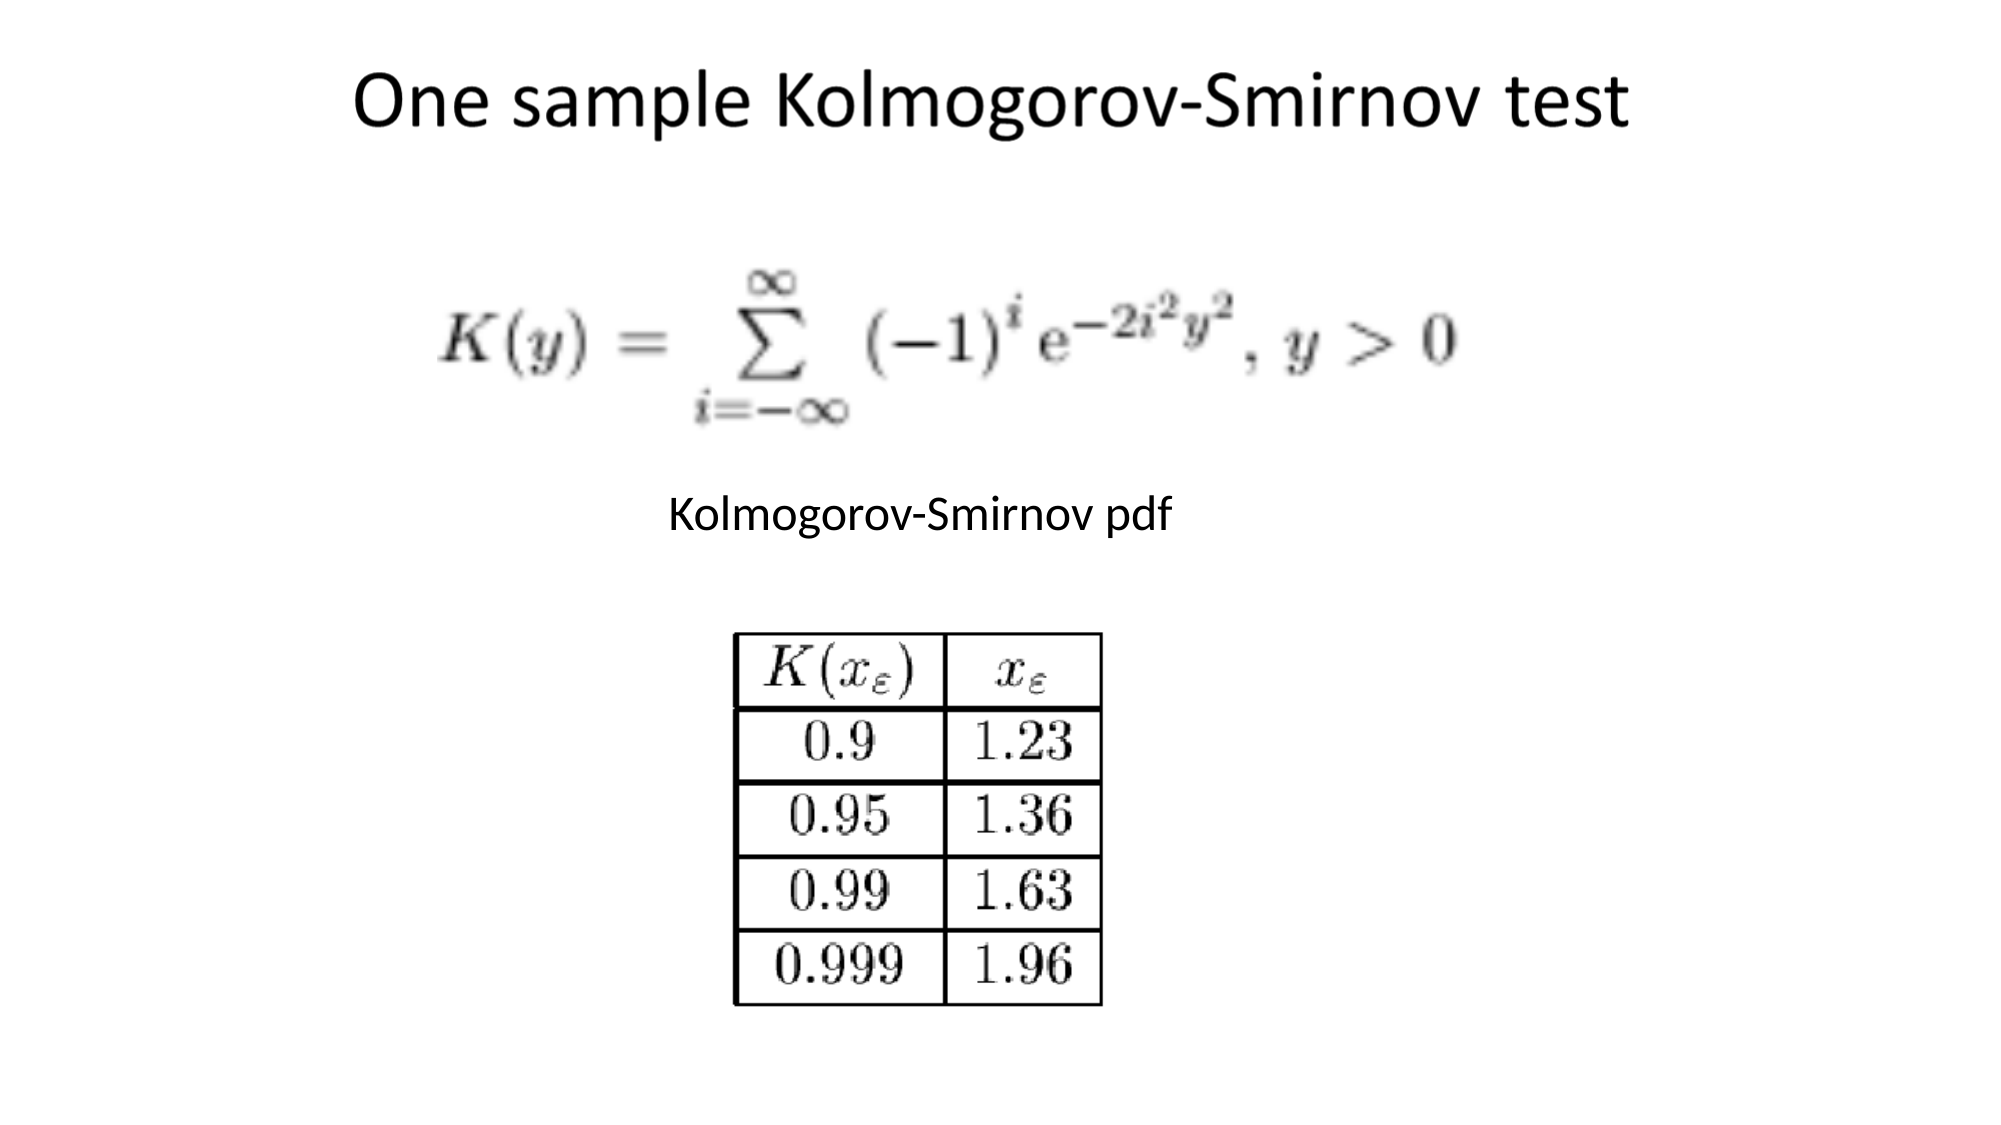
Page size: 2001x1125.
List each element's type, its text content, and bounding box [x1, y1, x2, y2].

picture [437, 264, 1505, 445]
text_box Kolmogorov-Smirnov pdf [653, 473, 1188, 548]
picture [301, 21, 1682, 199]
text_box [705, 606, 1136, 1019]
